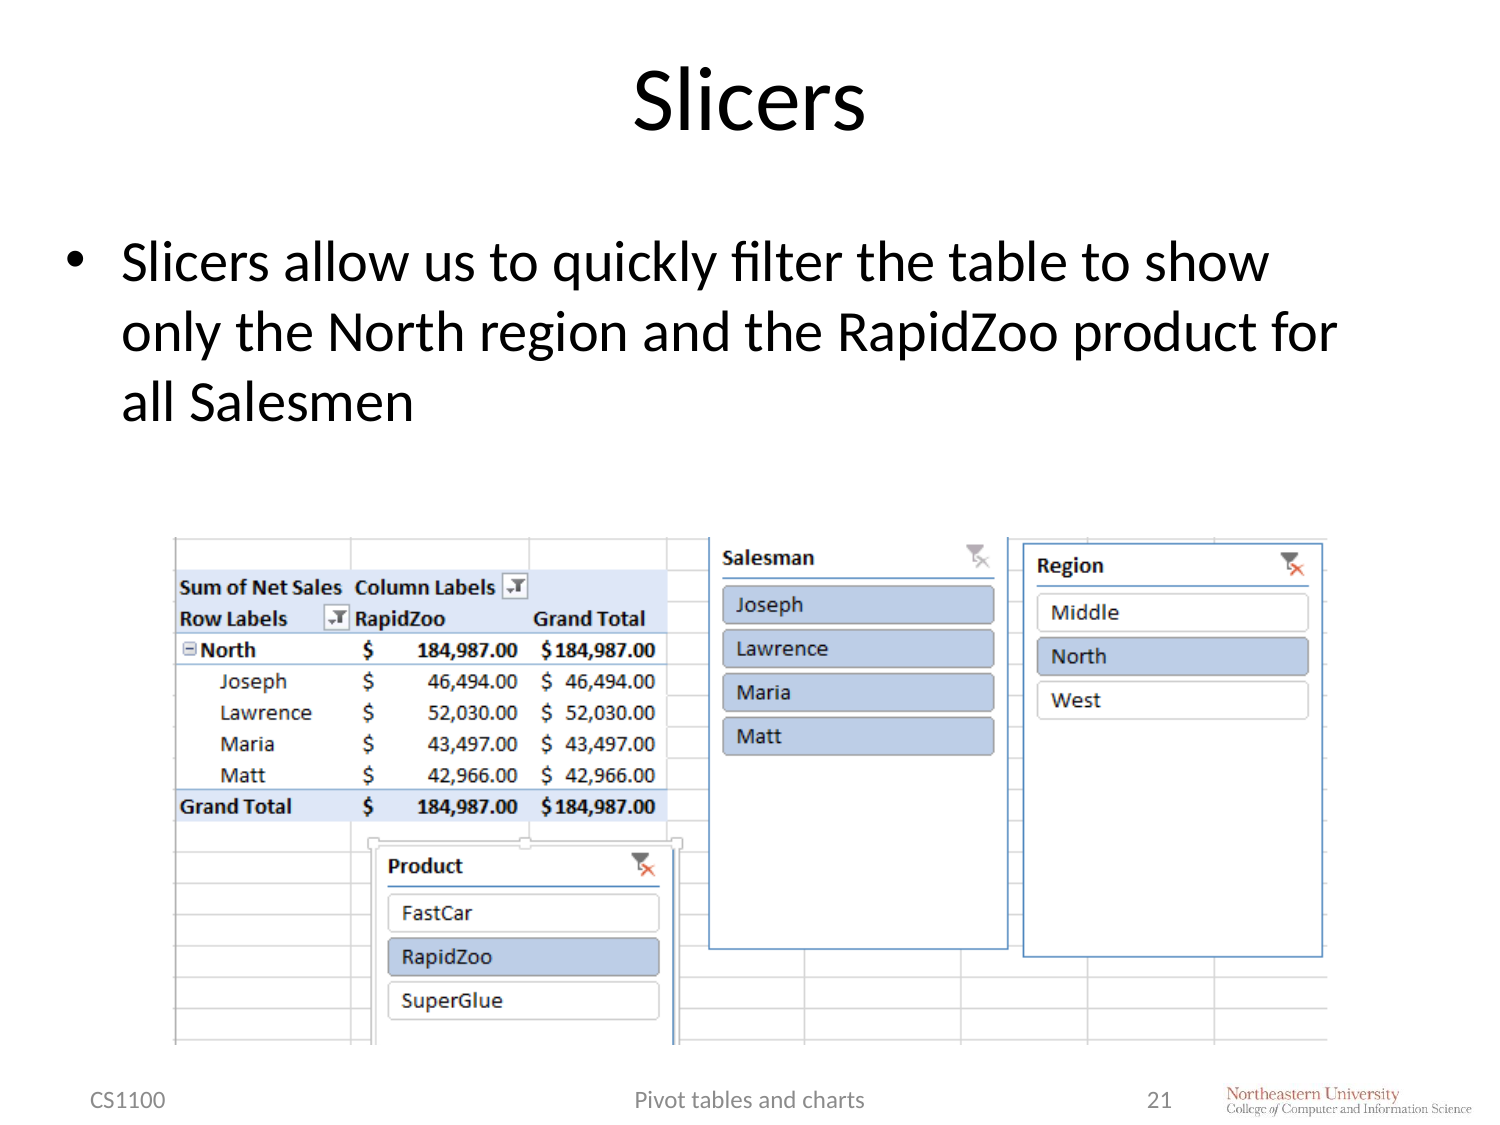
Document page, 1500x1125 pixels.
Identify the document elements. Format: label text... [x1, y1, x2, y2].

picture [172, 537, 1328, 1045]
slide_number 21 [1074, 1074, 1188, 1122]
title Slicers [75, 0, 1425, 188]
picture [1223, 1083, 1474, 1119]
footer Pivot tables and charts [512, 1074, 988, 1122]
slide_number CS1100 [75, 1074, 425, 1122]
list Slicers allow us to quickly filter the table to show only the North region and the RapidZoo product for all Salesmen [50, 215, 1388, 958]
